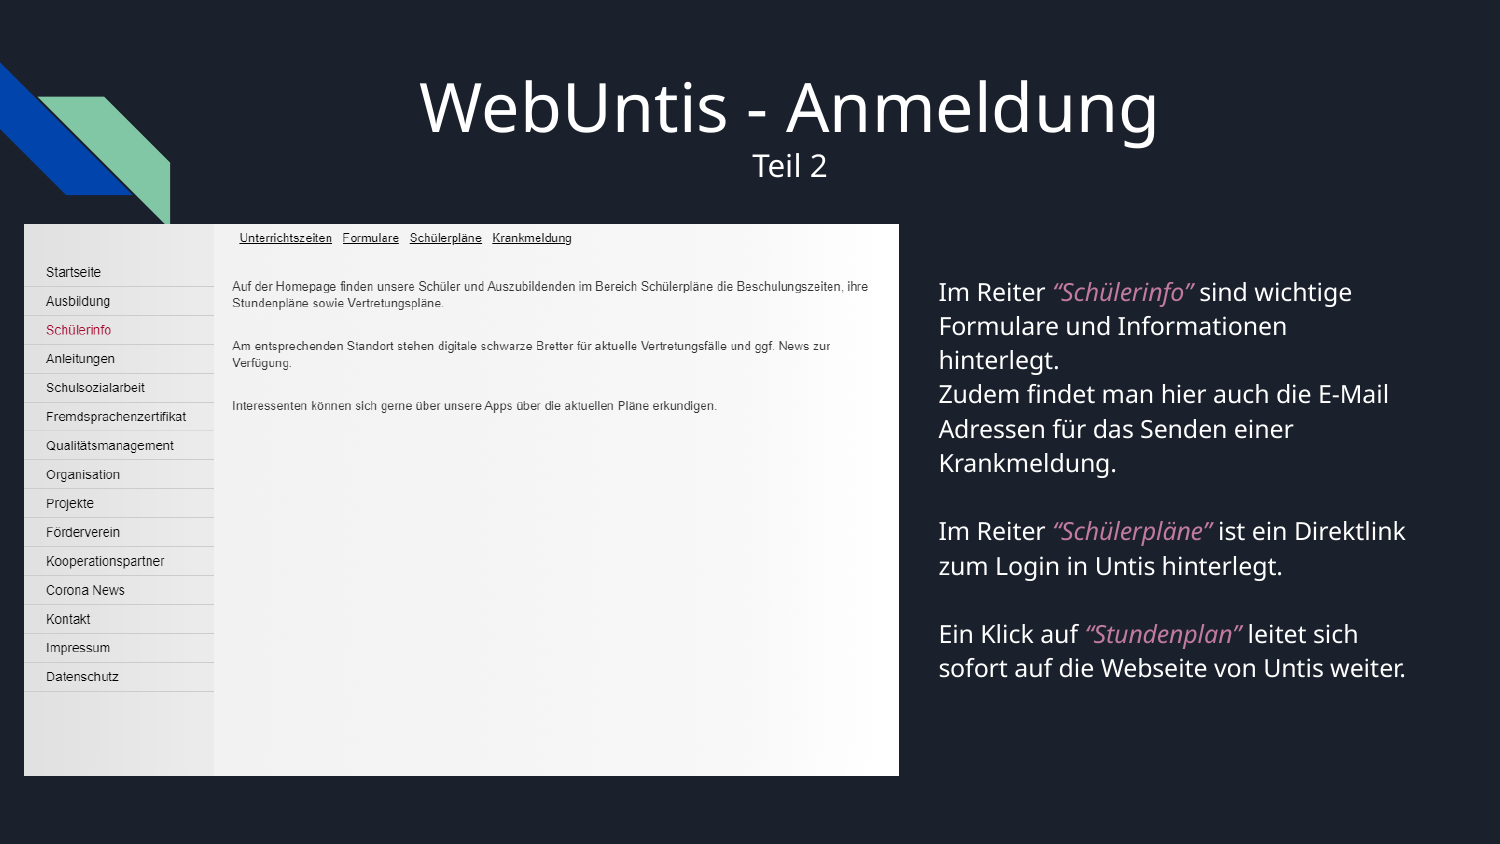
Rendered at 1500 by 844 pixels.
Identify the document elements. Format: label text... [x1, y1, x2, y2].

list Im Reiter “Schülerinfo” sind wichtige Formulare und Informationen hinterlegt. Zudem findet man hier auch die E-Mail Adressen für das Senden einer Krankmeldung. Im Reiter “Schülerpläne” ist ein Direktlink zum Login in Untis hinterlegt. Ein Klick auf “Stundenplan” leitet sich sofort auf die Webseite von Untis weiter. [923, 257, 1426, 735]
title WebUntis - Anmeldung Teil 2 [212, 49, 1368, 200]
picture [24, 224, 899, 777]
